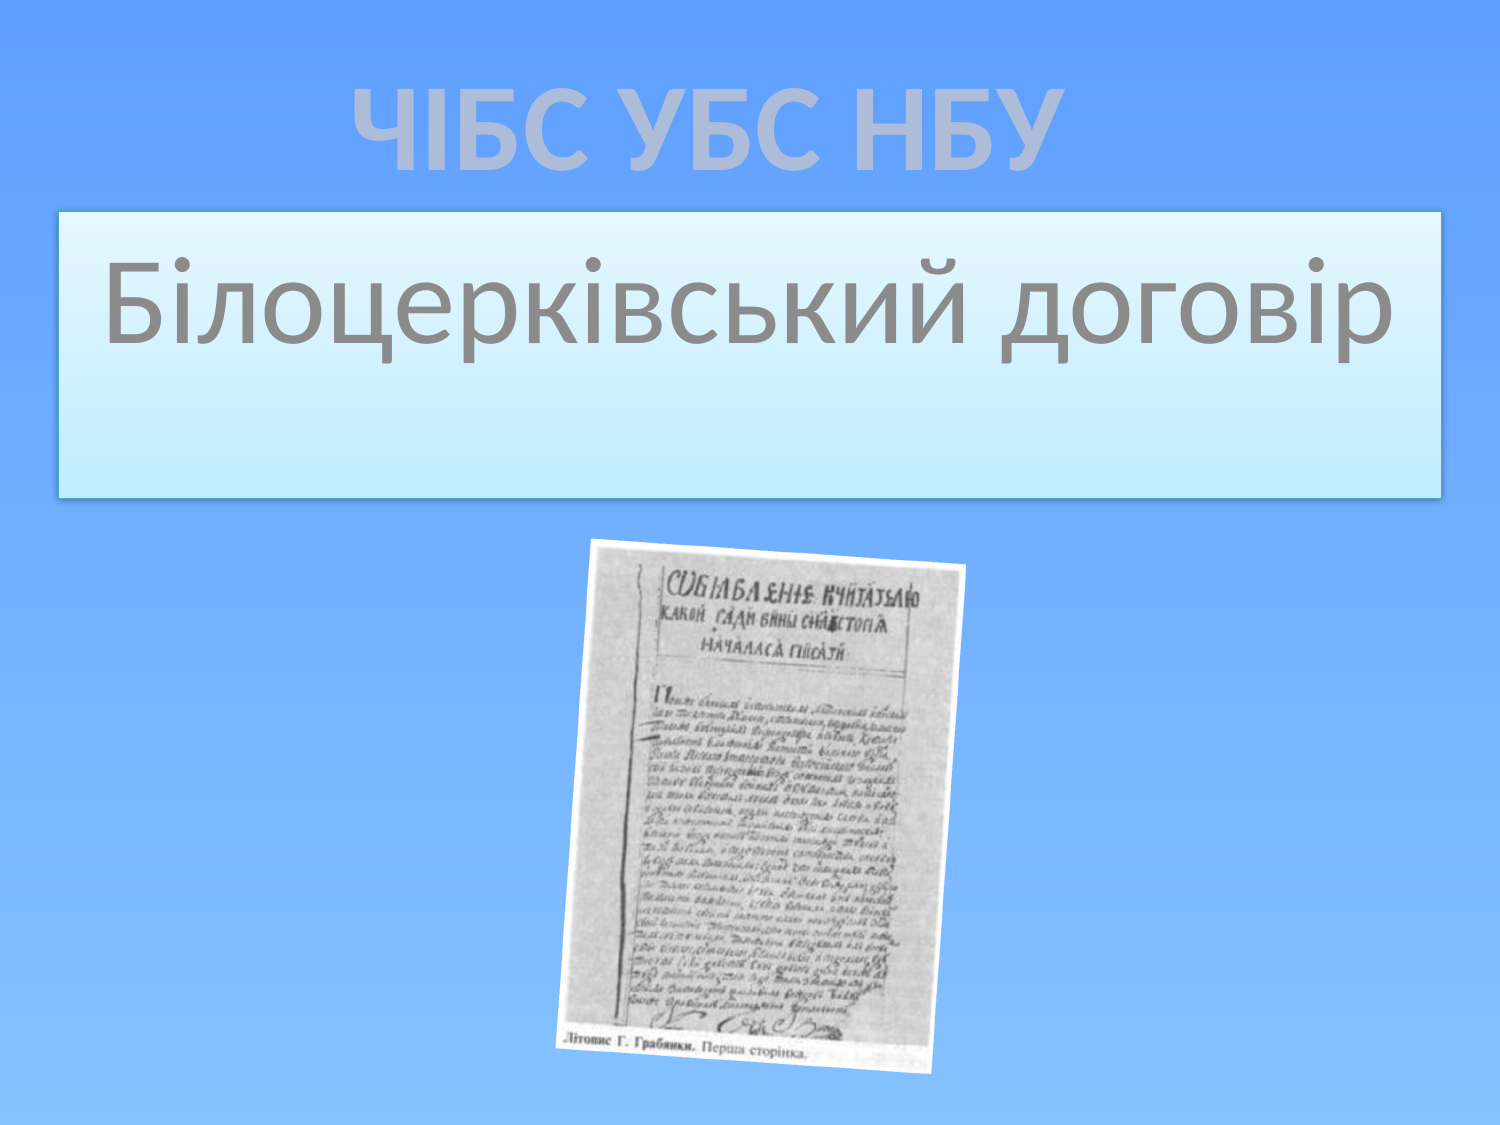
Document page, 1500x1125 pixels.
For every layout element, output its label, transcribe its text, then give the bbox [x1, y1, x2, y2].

subtitle Білоцерківський договір [58, 210, 1442, 499]
picture [556, 539, 966, 1073]
title ЧІБС УБС НБУ [70, 0, 1346, 208]
